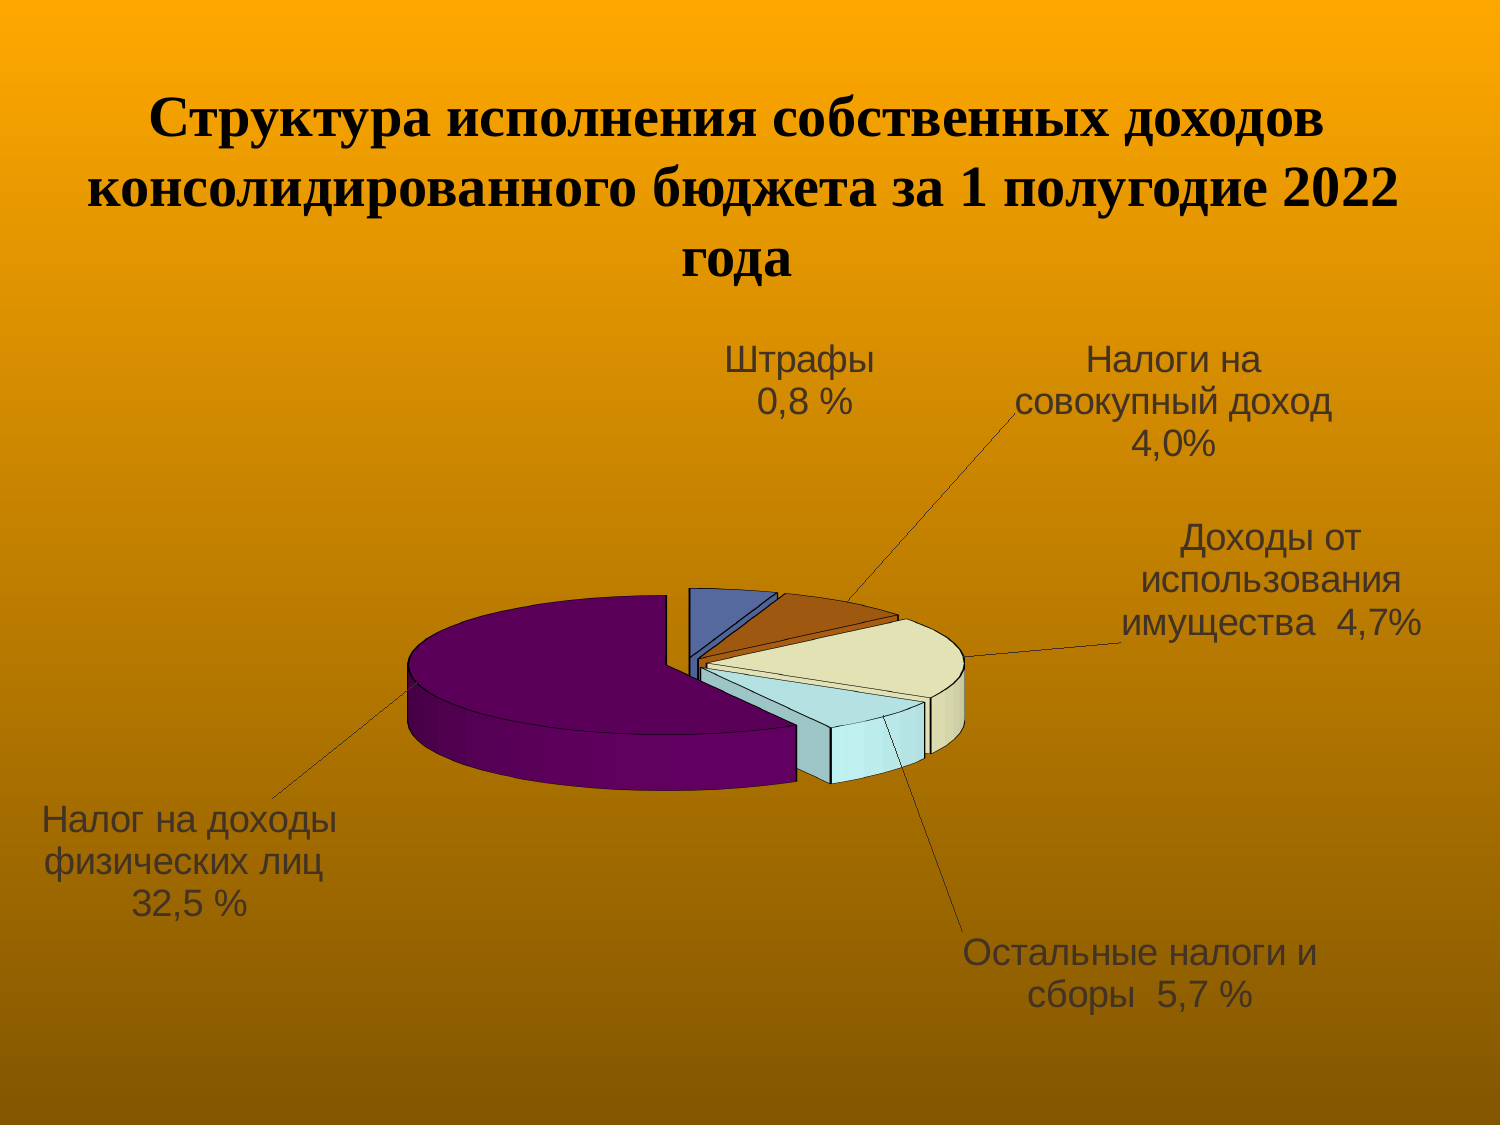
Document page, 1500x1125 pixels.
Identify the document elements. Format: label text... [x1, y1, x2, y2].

chart [41, 338, 1450, 1050]
text_box Структура исполнения собственных доходов консолидированного бюджета за 1 полугодие 2022 года [35, 70, 1453, 295]
